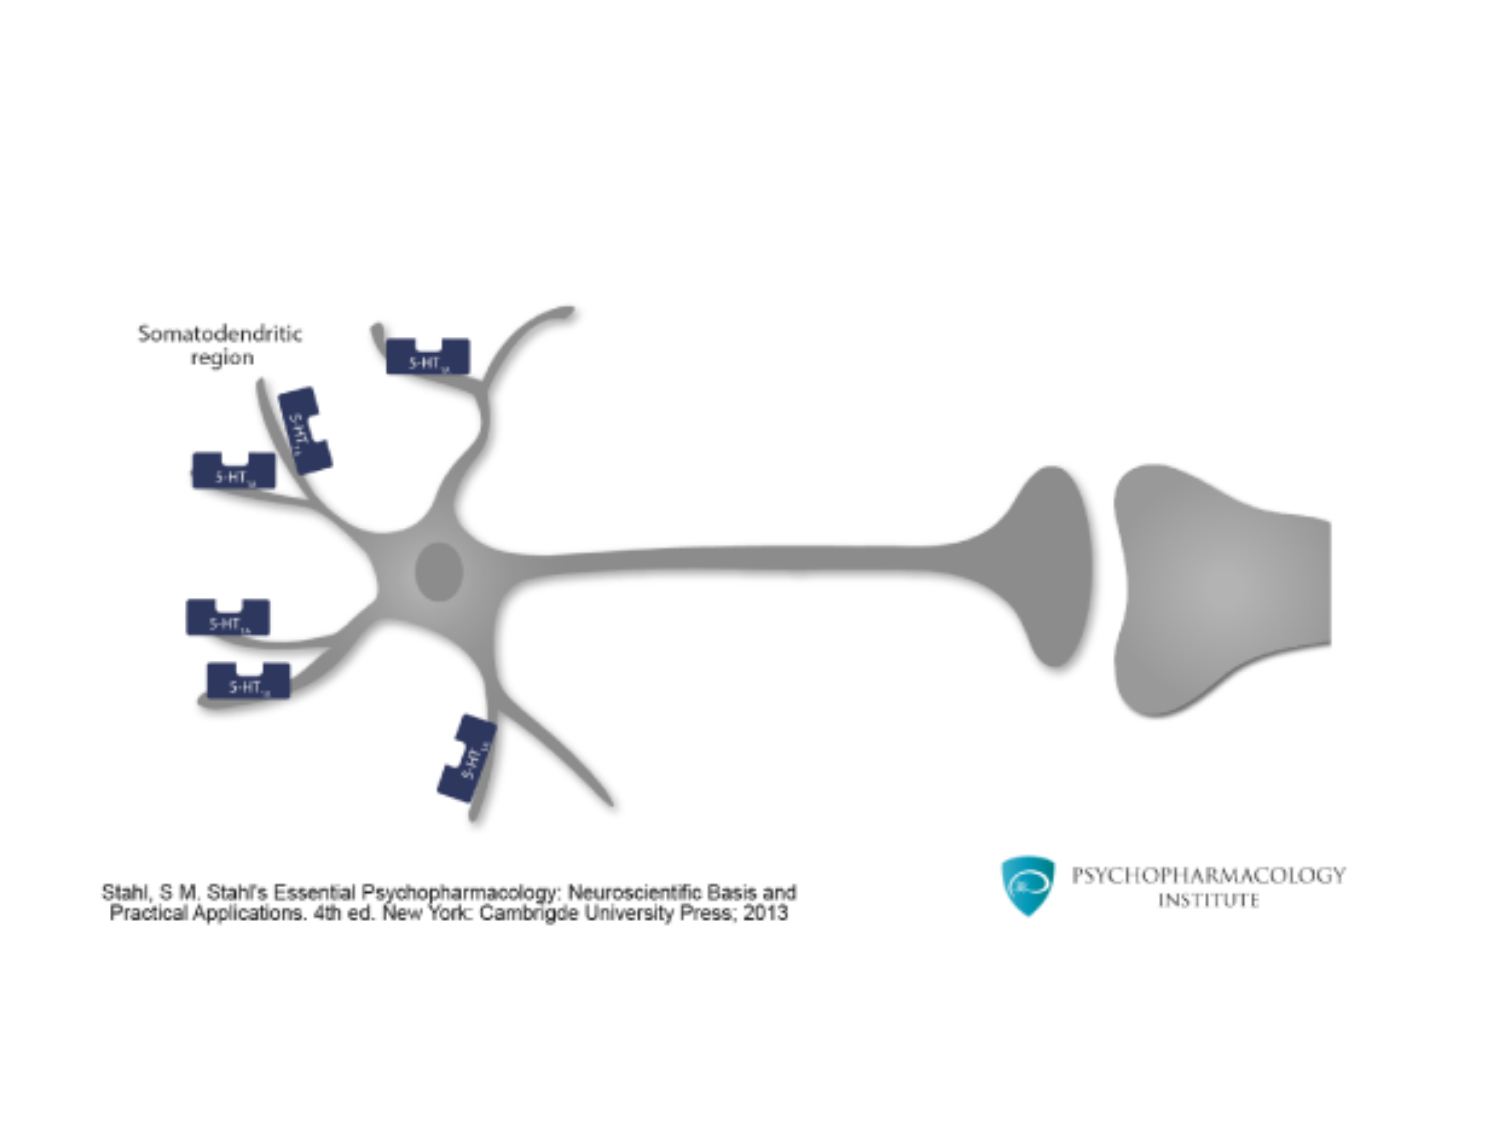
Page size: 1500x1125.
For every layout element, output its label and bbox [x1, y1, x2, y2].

picture [80, 207, 1354, 933]
